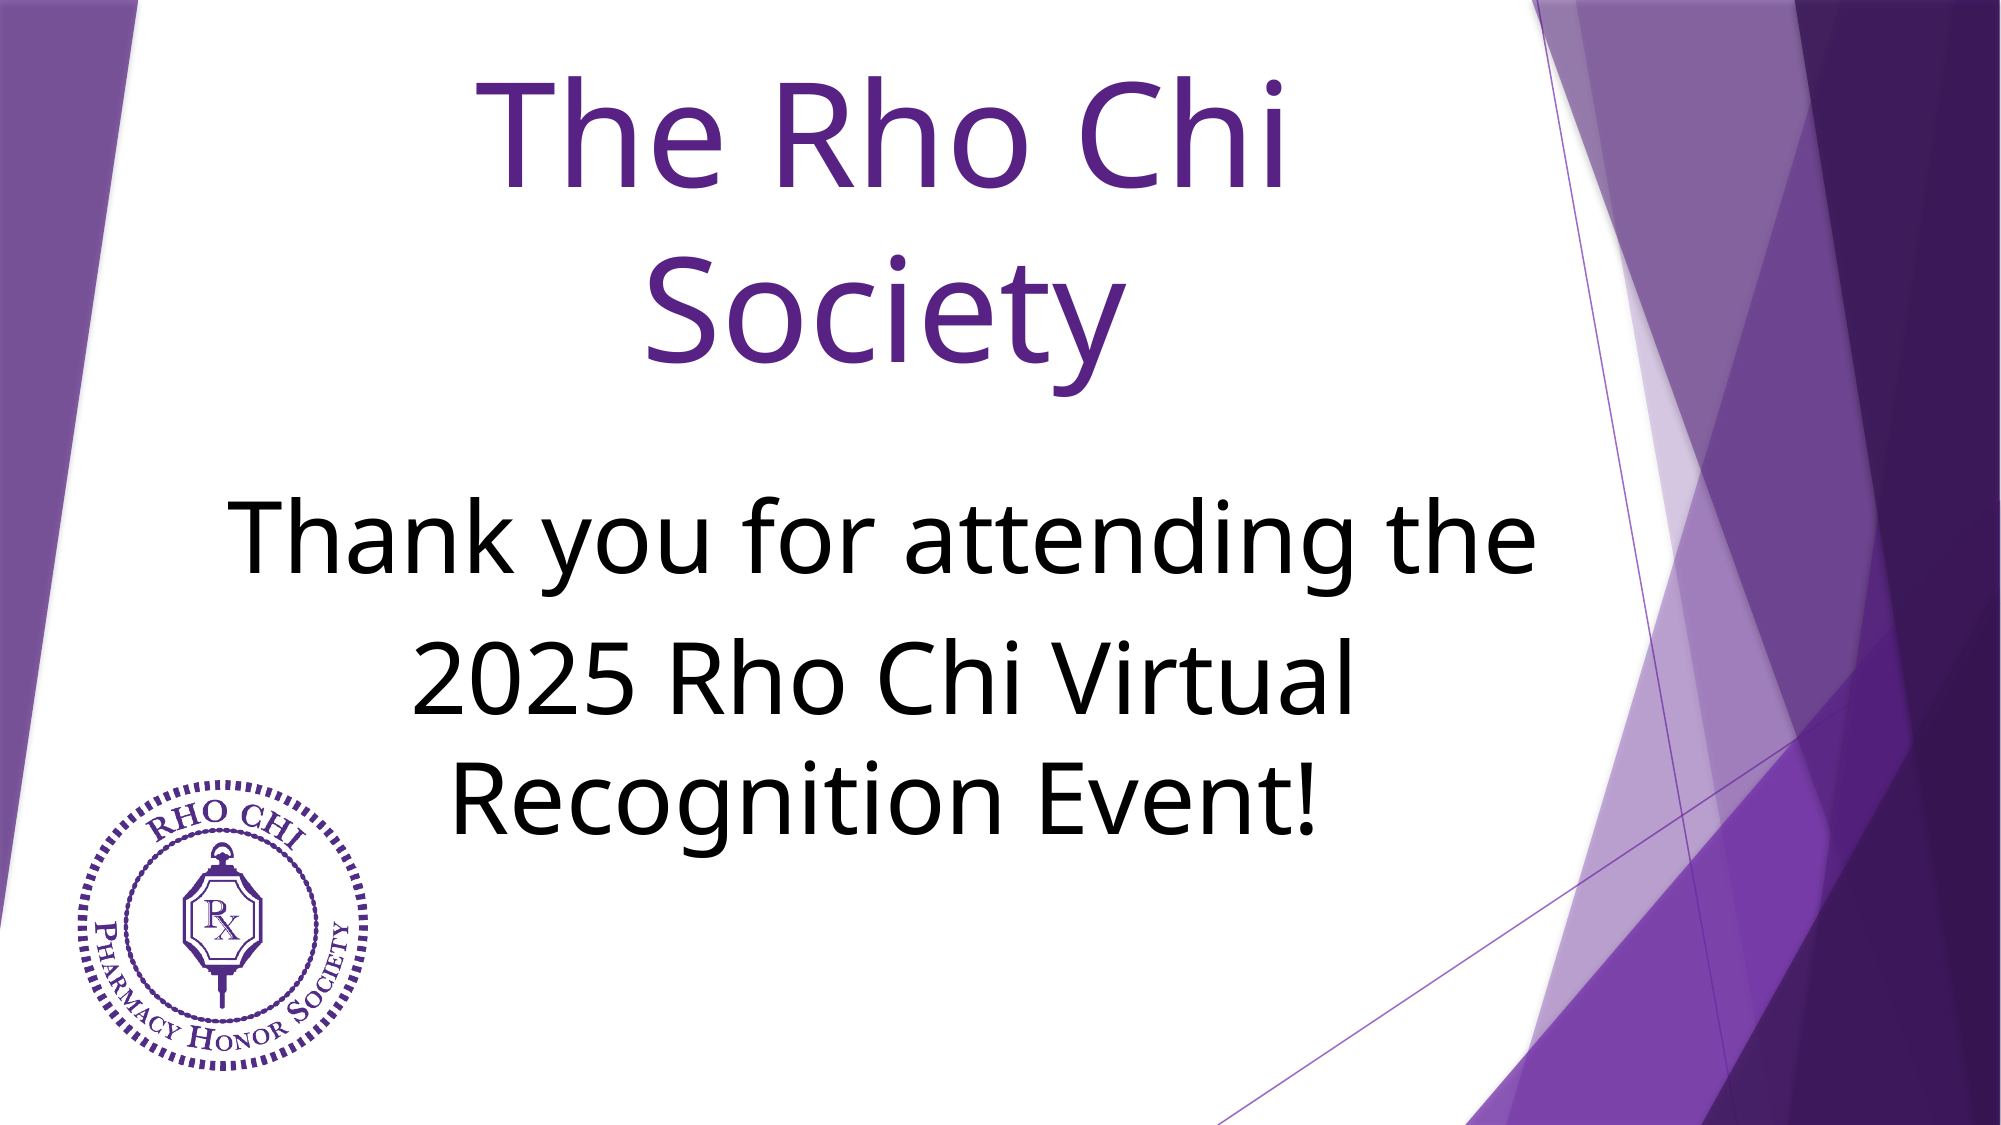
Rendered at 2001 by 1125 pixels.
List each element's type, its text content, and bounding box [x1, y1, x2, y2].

title The Rho Chi Society [219, 152, 1549, 400]
picture [70, 741, 369, 1075]
text_box Thank you for attending the 2025 Rho Chi Virtual Recognition Event! [154, 466, 1614, 743]
